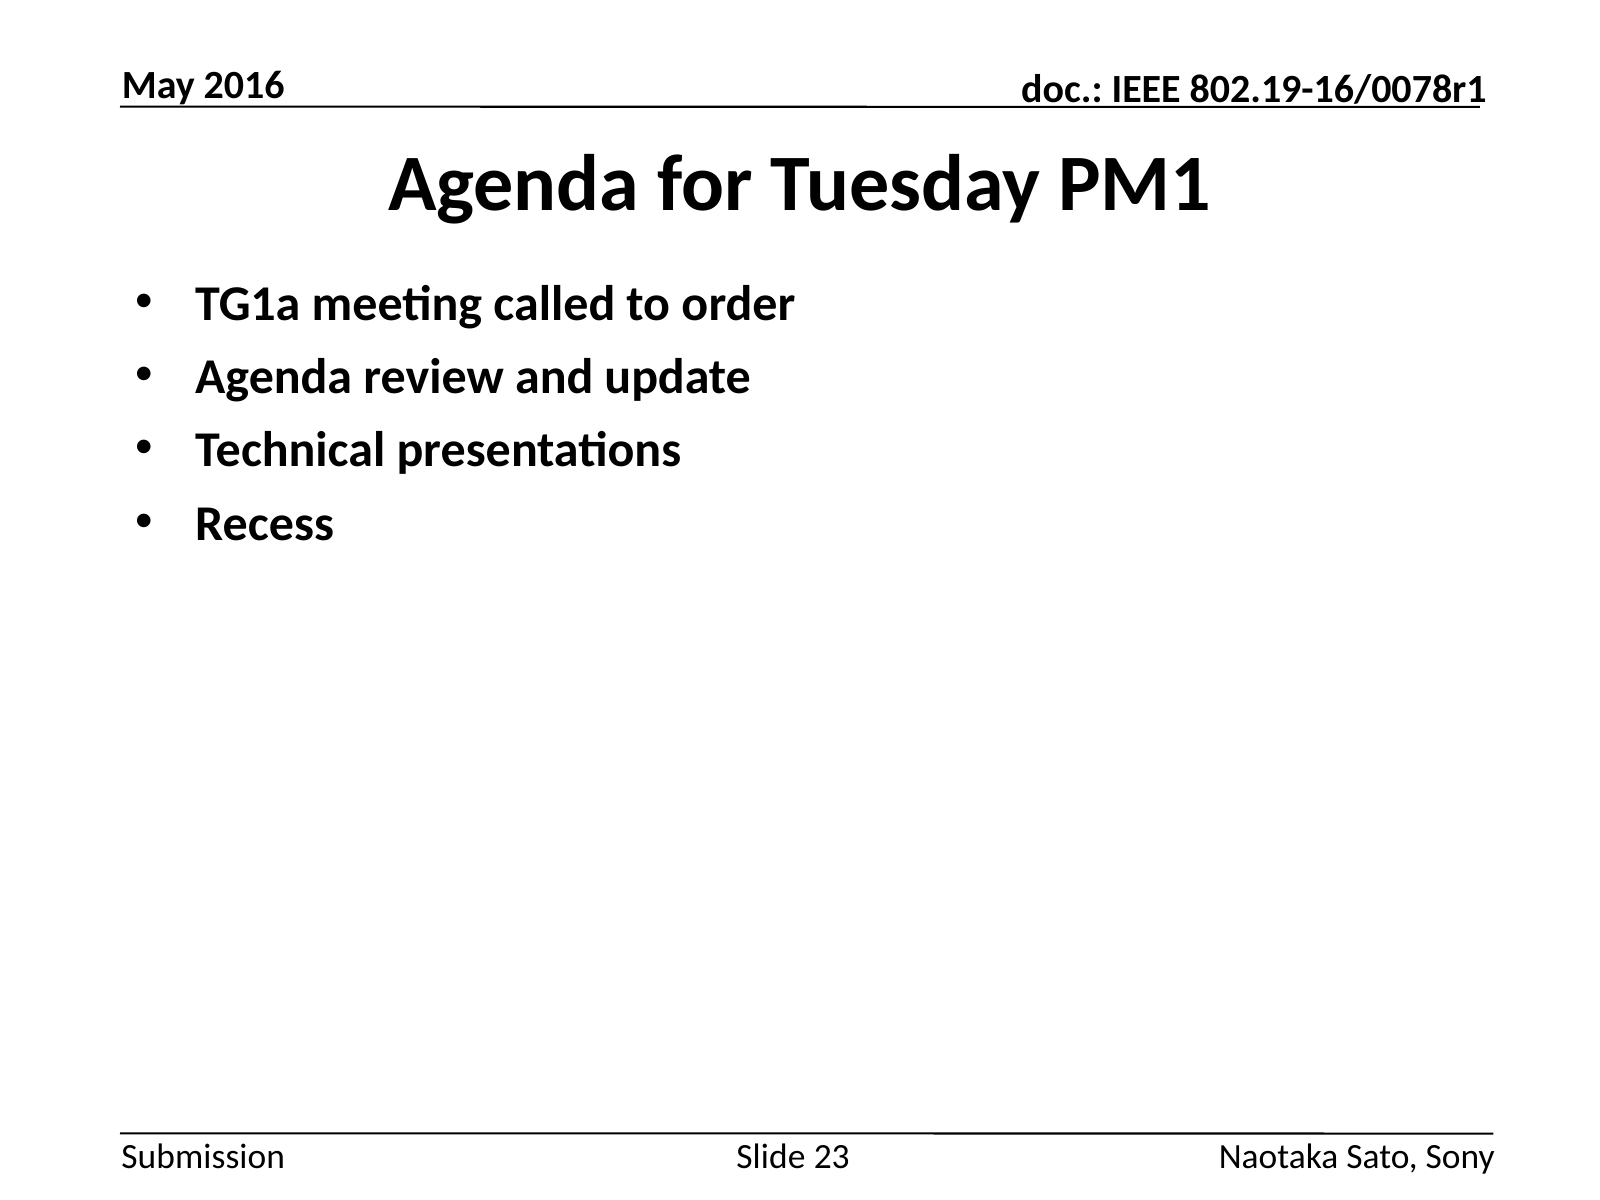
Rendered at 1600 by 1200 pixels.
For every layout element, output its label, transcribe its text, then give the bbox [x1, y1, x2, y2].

footer Naotaka Sato, Sony [937, 1132, 1495, 1174]
slide_number Slide 23 [733, 1132, 854, 1197]
list TG1a meeting called to order Agenda review and update Technical presentations Recess [119, 262, 1480, 1126]
title Agenda for Tuesday PM1 [119, 119, 1480, 238]
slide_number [121, 58, 451, 107]
